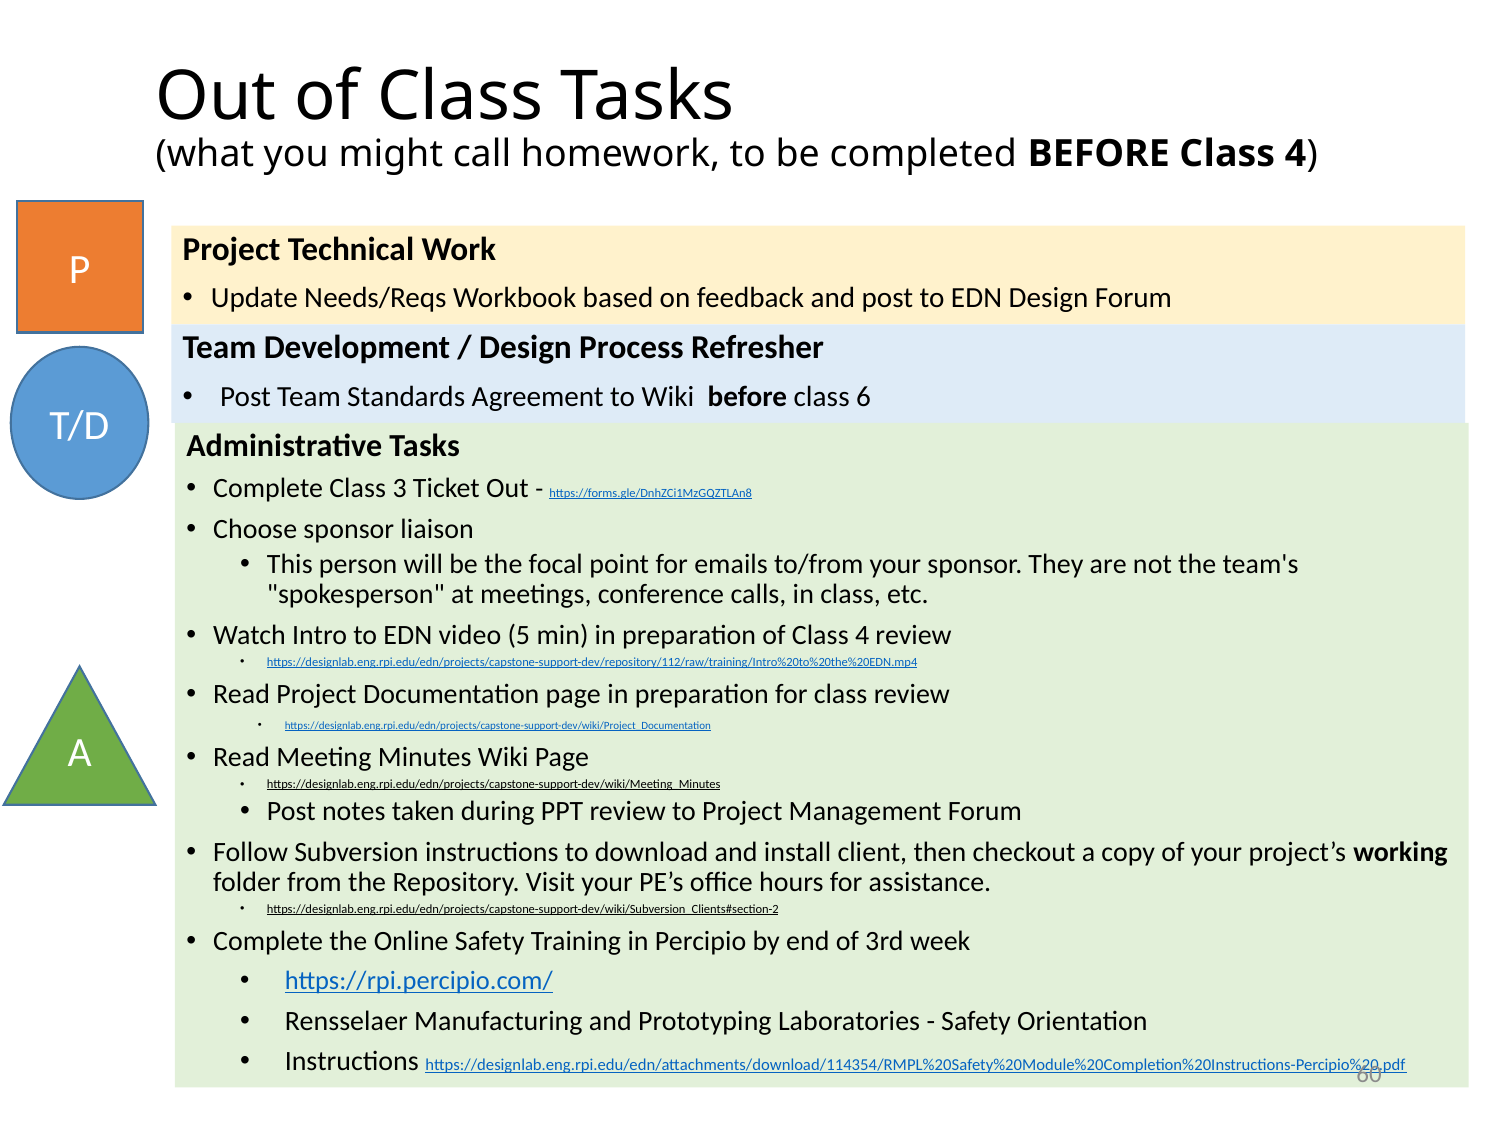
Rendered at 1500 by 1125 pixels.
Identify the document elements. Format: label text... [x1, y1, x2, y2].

slide_number 60 [1059, 1042, 1397, 1103]
text_box P [16, 200, 144, 334]
title Out of Class Tasks (what you might call homework, to be completed BEFORE Class 4) [140, 44, 1435, 190]
text_box Team Development / Design Process Refresher Post Team Standards Agreement to Wiki before class 6 [171, 324, 1466, 423]
text_box A [1, 664, 158, 806]
text_box Project Technical Work Update Needs/Reqs Workbook based on feedback and post to EDN Design Forum [171, 225, 1466, 324]
text_box T/D [9, 345, 150, 500]
text_box Administrative Tasks Complete Class 3 Ticket Out - https://forms.gle/DnhZCi1MzGQZTLAn8 Choose sponsor liaison This person will be the focal point for emails to/from your sponsor. They are not the team's "spokesperson" at meetings, conference calls, in class, etc. Watch Intro to EDN video (5 min) in preparation of Class 4 review https://designlab.eng.rpi.edu/edn/projects/capstone-support-dev/repository/112/raw/training/Intro%20to%20the%20EDN.mp4 Read Project Documentation page in preparation for class review https://designlab.eng.rpi.edu/edn/projects/capstone-support-dev/wiki/Project_Documentation Read Meeting Minutes Wiki Page https://designlab.eng.rpi.edu/edn/projects/capstone-support-dev/wiki/Meeting_Minutes Post notes taken during PPT review to Project Management Forum Follow Subversion instructions to download and install client, then checkout a copy of your project’s working folder from the Repository. Visit your PE’s office hours for assistance. https://designlab.eng.rpi.edu/edn/projects/capstone-support-dev/wiki/Subversion_Clients#section-2 Complete the Online Safety Training in Percipio by end of 3rd week https://rpi.percipio.com/ Rensselaer Manufacturing and Prototyping Laboratories - Safety Orientation Instructions https://designlab.eng.rpi.edu/edn/attachments/download/114354/RMPL%20Safety%20Module%20Completion%20Instructions-Percipio%20.pdf [174, 422, 1469, 1088]
